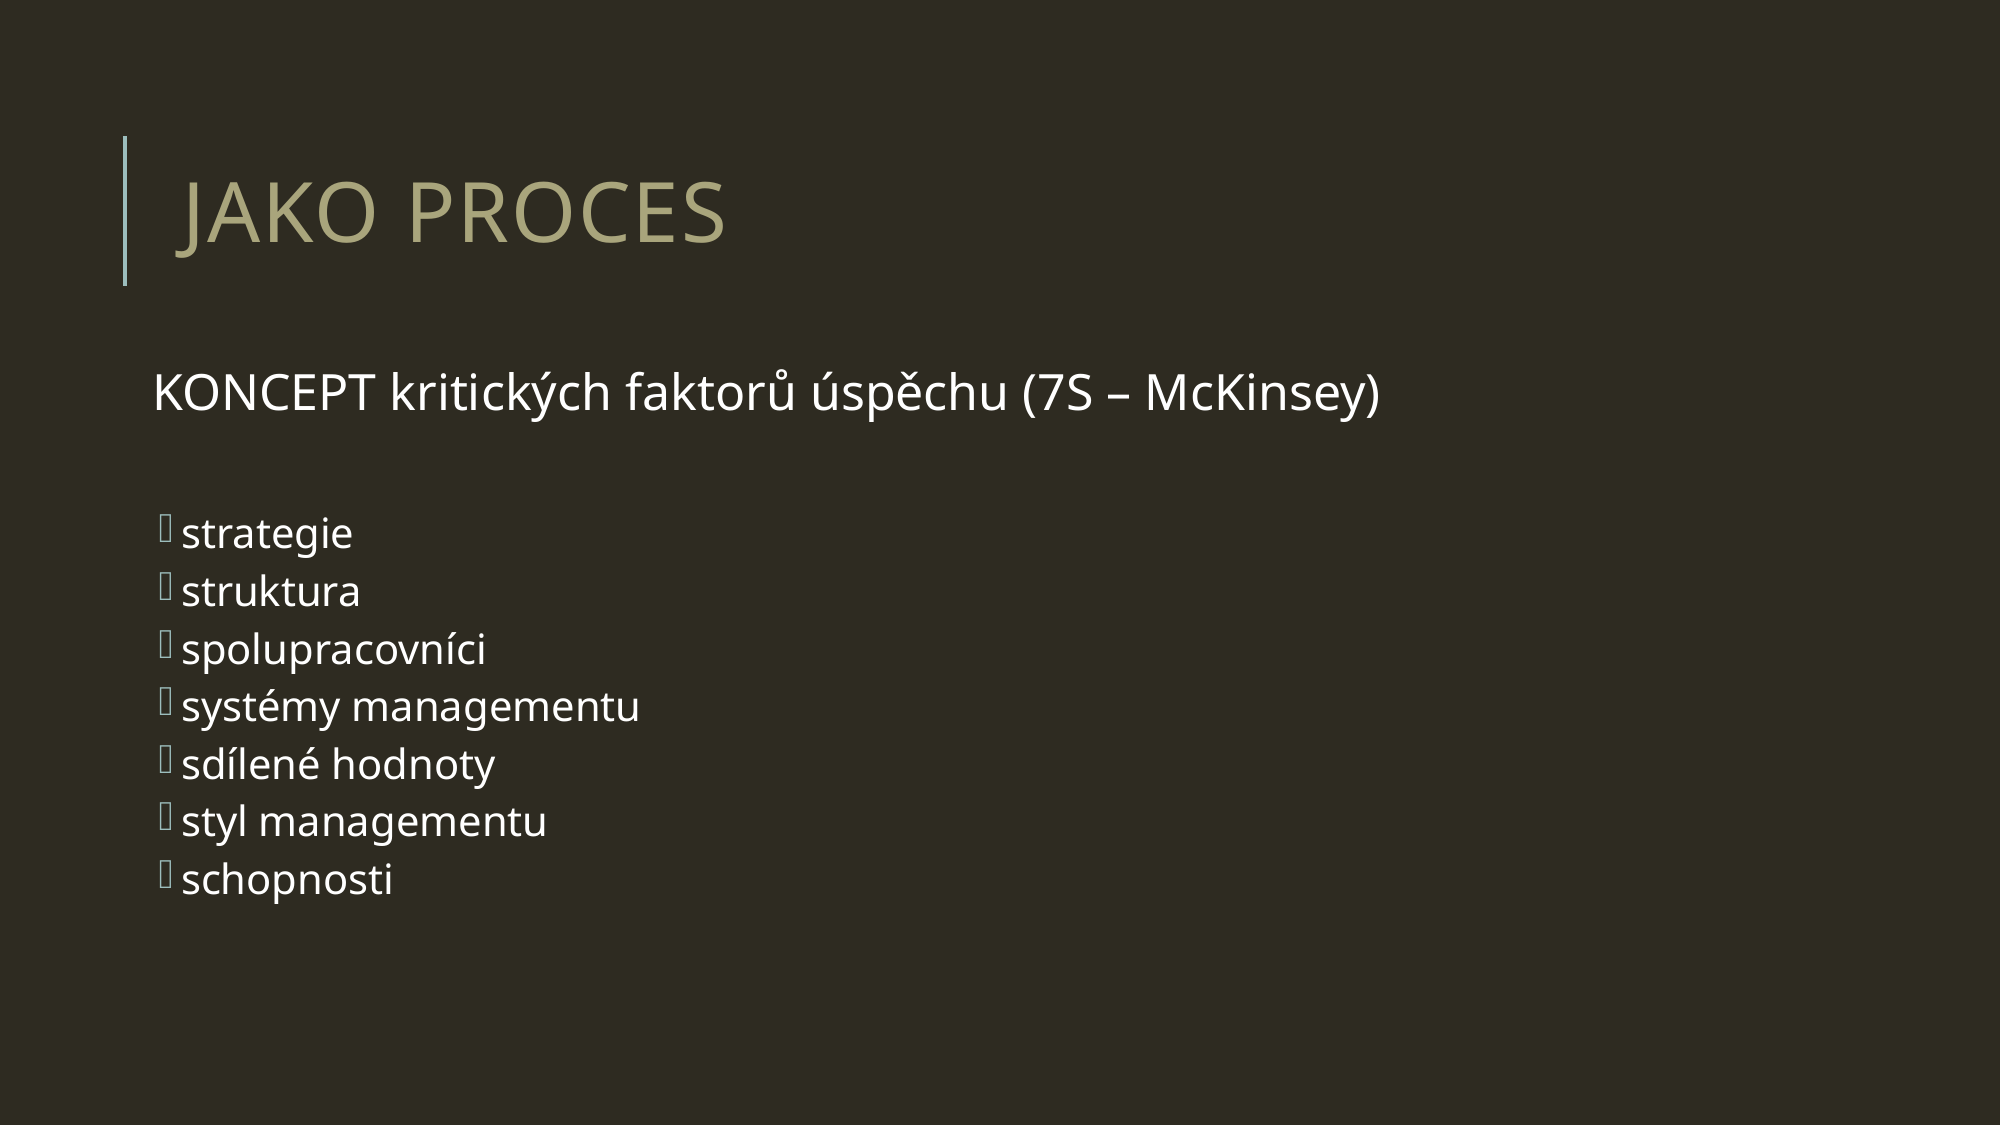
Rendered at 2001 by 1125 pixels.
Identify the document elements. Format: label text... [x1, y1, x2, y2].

title jako proces [168, 96, 1763, 342]
list KONCEPT kritických faktorů úspěchu (7S – McKinsey) strategie struktura spolupracovníci systémy managementu sdílené hodnoty styl managementu schopnosti [129, 360, 1930, 1028]
